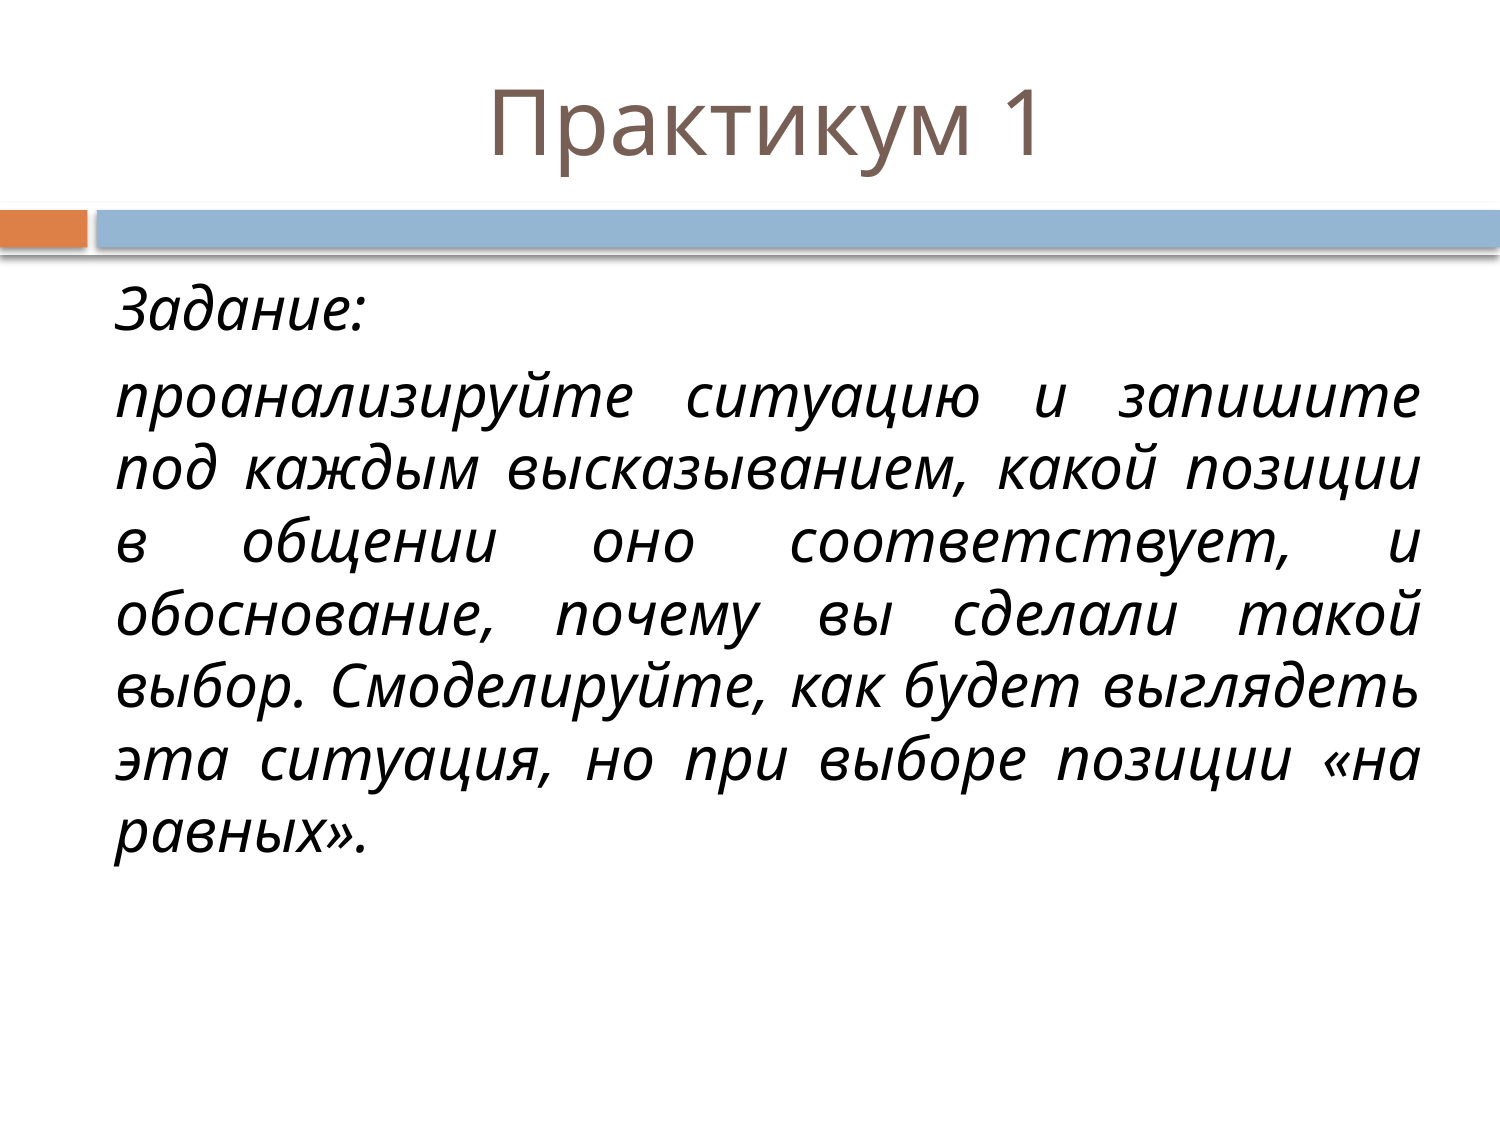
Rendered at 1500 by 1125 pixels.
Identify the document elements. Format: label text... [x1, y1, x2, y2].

list Задание: проанализируйте ситуацию и запишите под каждым высказыванием, какой позиции в общении оно соответствует, и обоснование, почему вы сделали такой выбор. Смоделируйте, как будет выглядеть эта ситуация, но при выборе позиции «на равных». [100, 262, 1438, 1000]
title Практикум 1 [100, 37, 1438, 200]
